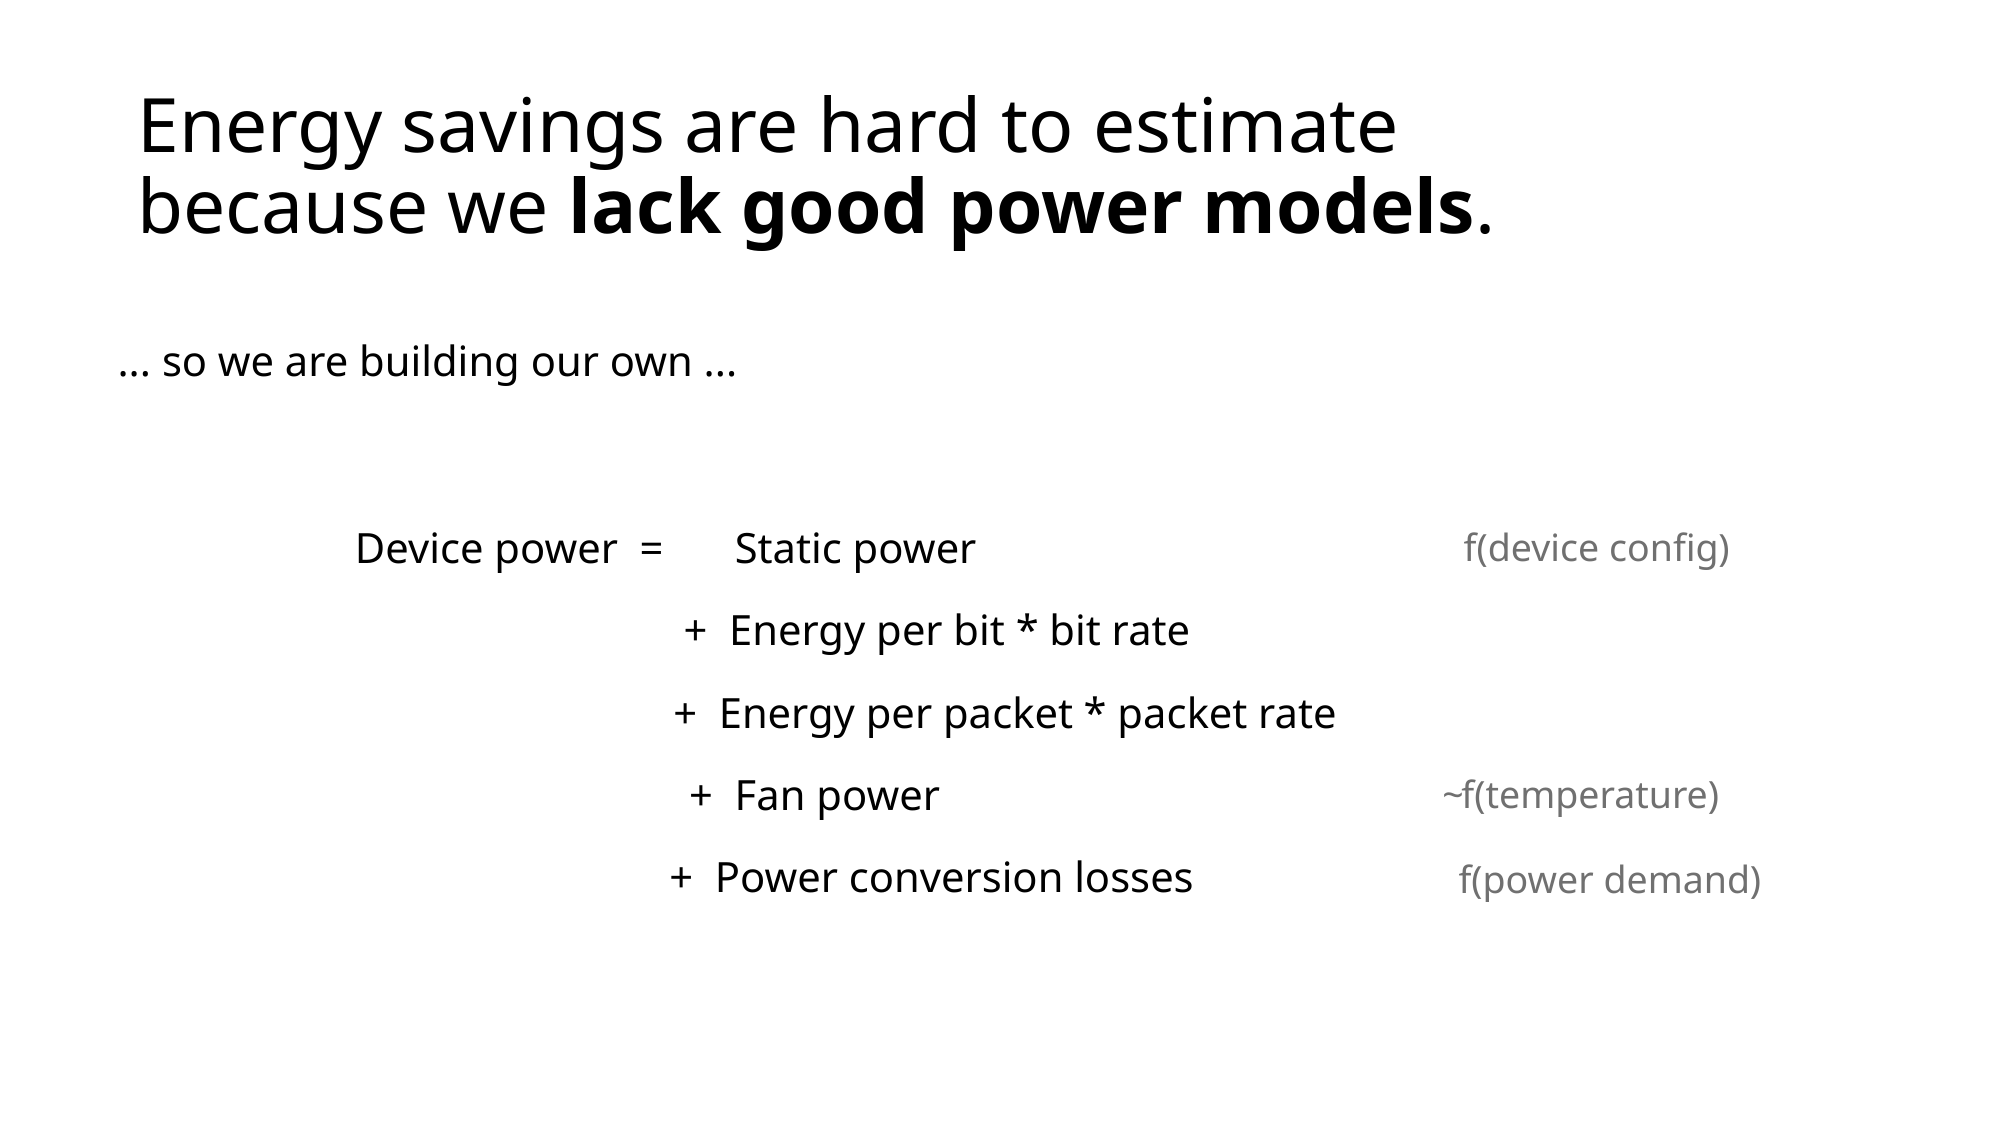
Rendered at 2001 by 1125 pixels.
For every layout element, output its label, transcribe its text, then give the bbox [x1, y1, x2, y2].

text_box ... so we are building our own ... [117, 335, 738, 386]
text_box f(device config) [1463, 524, 1731, 570]
text_box + Power conversion losses [669, 851, 1194, 902]
text_box f(temperature) [1464, 771, 1720, 817]
text_box + Static power [689, 521, 977, 572]
text_box + Energy per packet * packet rate [673, 686, 1337, 737]
text_box ~ [1442, 771, 1464, 817]
text_box f(power demand) [1458, 856, 1762, 902]
text_box Device power = [354, 521, 675, 572]
title Energy savings are hard to estimate because we lack good power models. [137, 59, 1863, 278]
text_box + Fan power [689, 768, 941, 819]
text_box + Energy per bit * bit rate [683, 604, 1191, 655]
